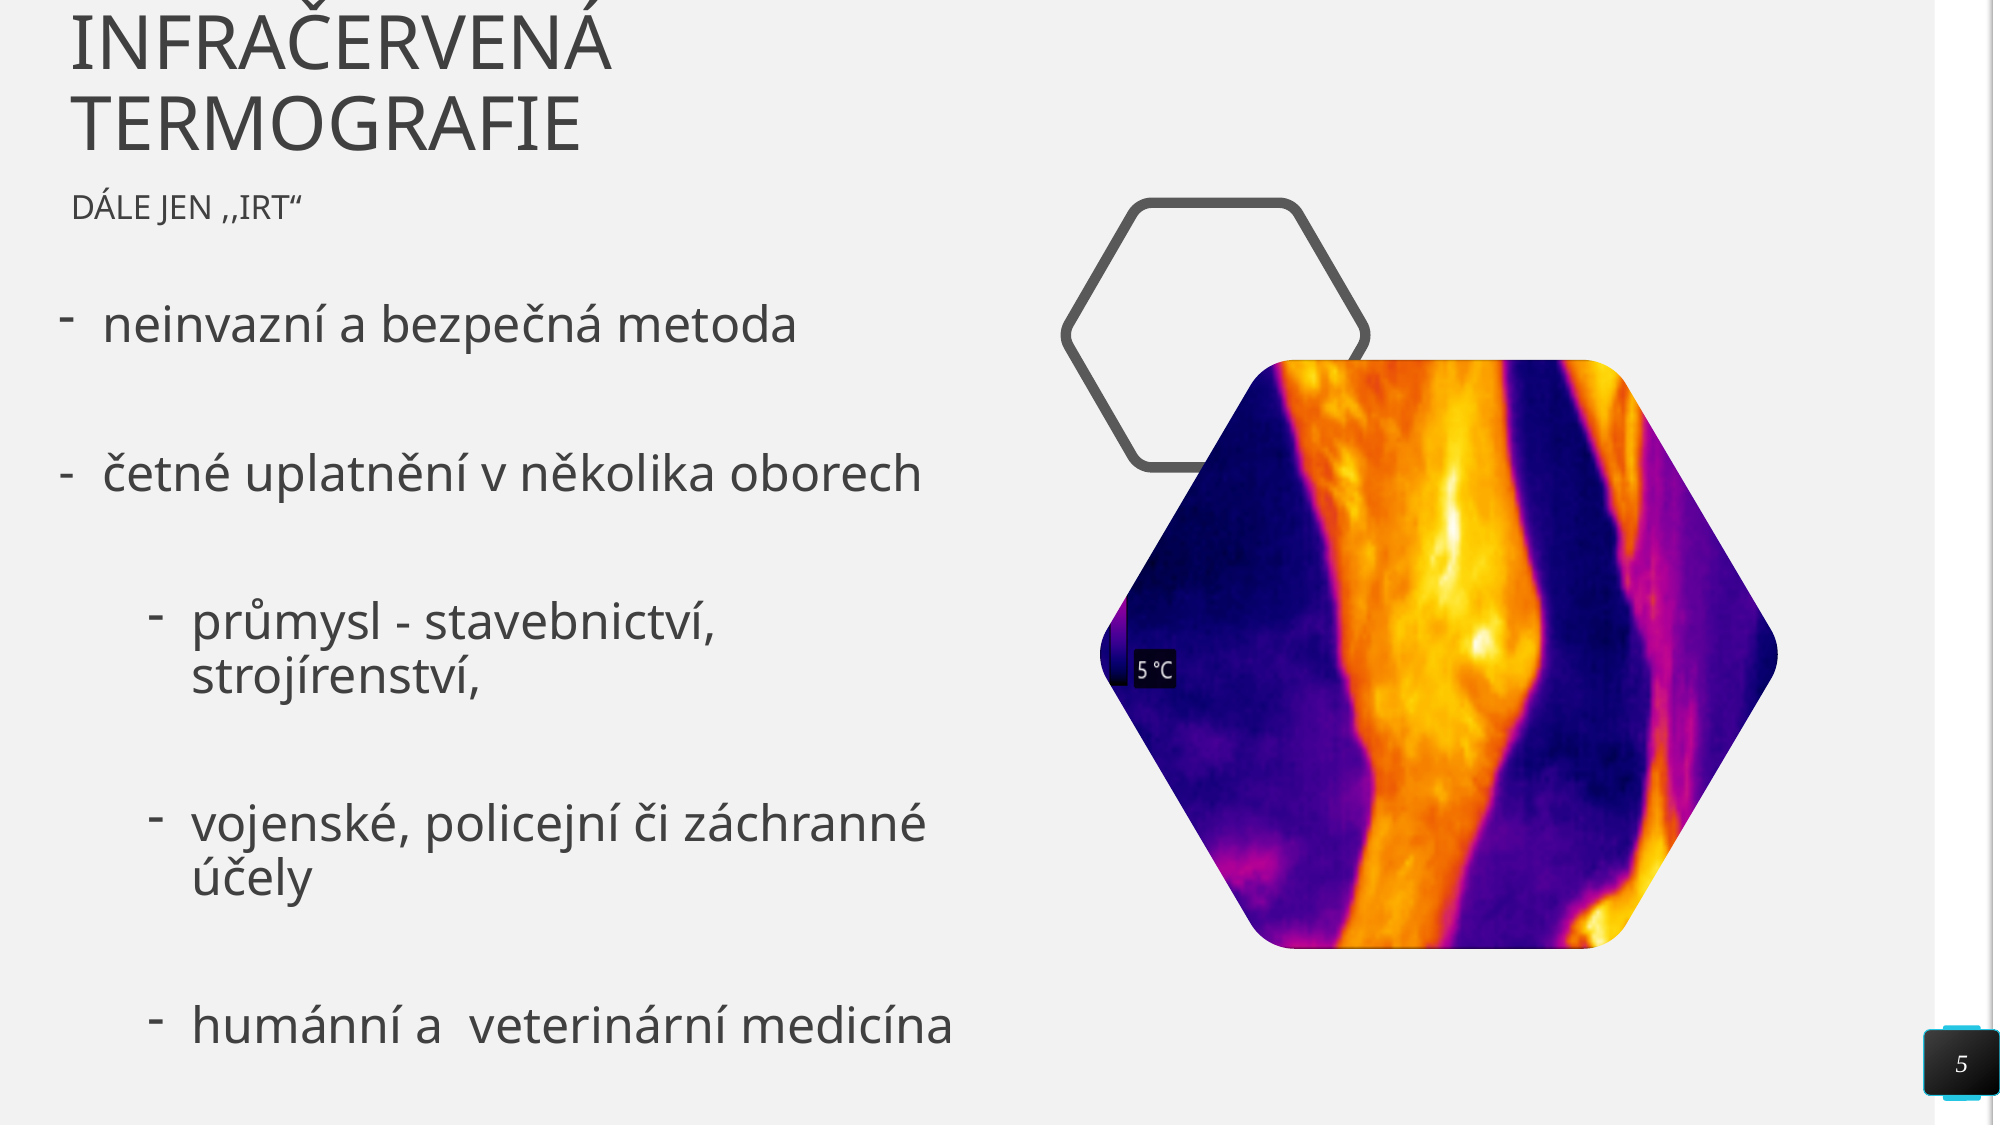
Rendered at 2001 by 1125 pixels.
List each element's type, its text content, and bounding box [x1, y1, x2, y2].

picture [1099, 359, 1778, 949]
list neinvazní a bezpečná metoda četné uplatnění v několika oborech průmysl - stavebnictví, strojírenství, vojenské, policejní či záchranné účely humánní a veterinární medicína zemědělství covid monitoring [58, 298, 969, 1100]
list DÁLE JEN ,,IRT“ [70, 190, 969, 247]
slide_number 5 [1923, 1029, 2000, 1096]
text_box [1065, 202, 1366, 399]
title INFRAČERVENÁ TERMOGRAFIE [70, 18, 1100, 167]
